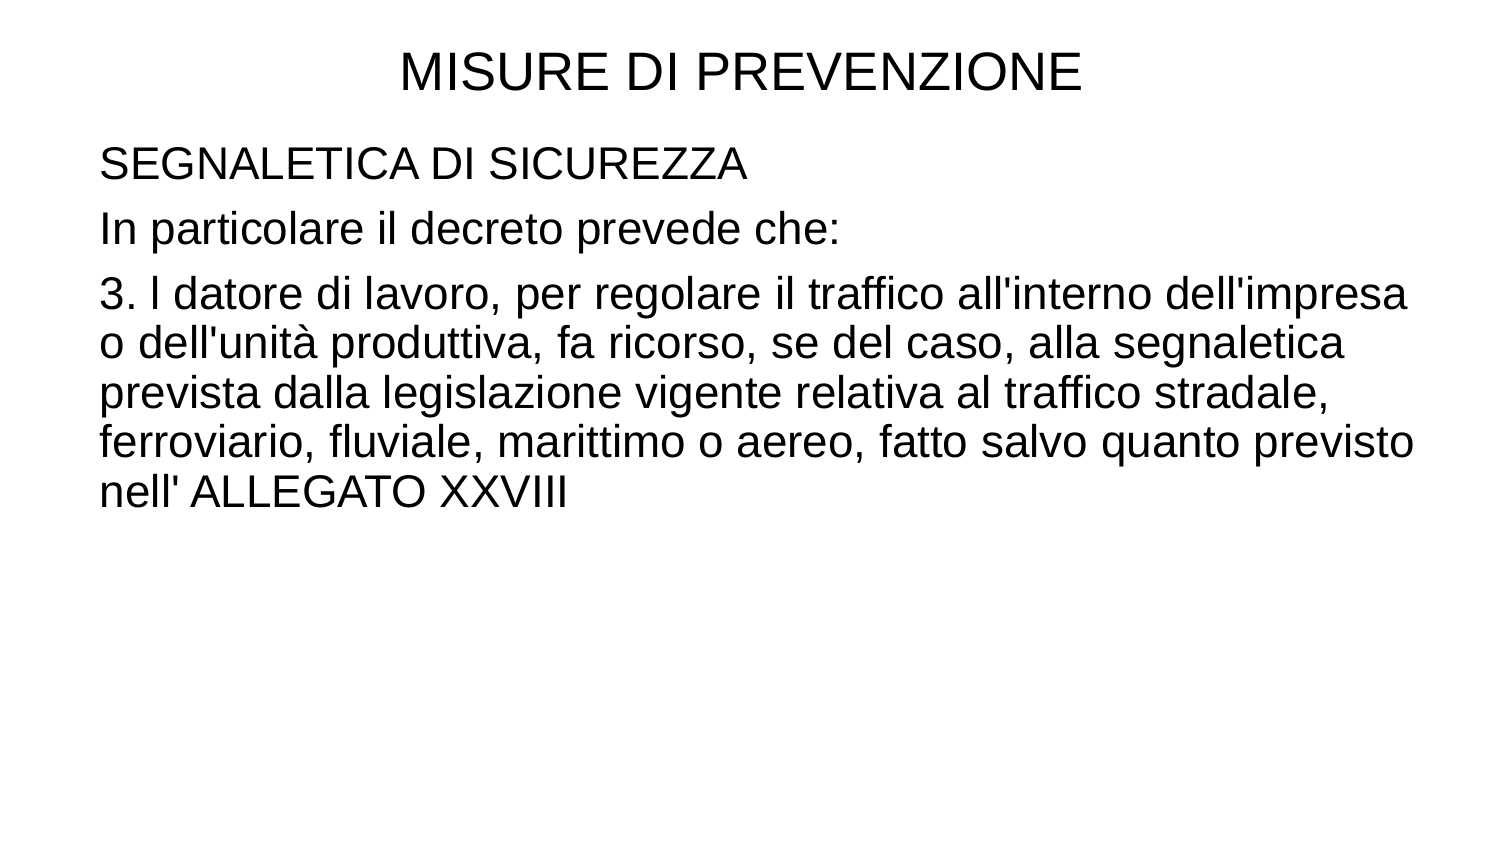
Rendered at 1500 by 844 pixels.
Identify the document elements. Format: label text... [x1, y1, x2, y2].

list SEGNALETICA DI SICUREZZA In particolare il decreto prevede che: 3. l datore di lavoro, per regolare il traffico all'interno dell'impresa o dell'unità produttiva, fa ricorso, se del caso, alla segnaletica prevista dalla legislazione vigente relativa al traffico stradale, ferroviario, fluviale, marittimo o aereo, fatto salvo quanto previsto nell' ALLEGATO XXVIII [85, 132, 1432, 818]
list MISURE DI PREVENZIONE [0, 35, 1500, 101]
